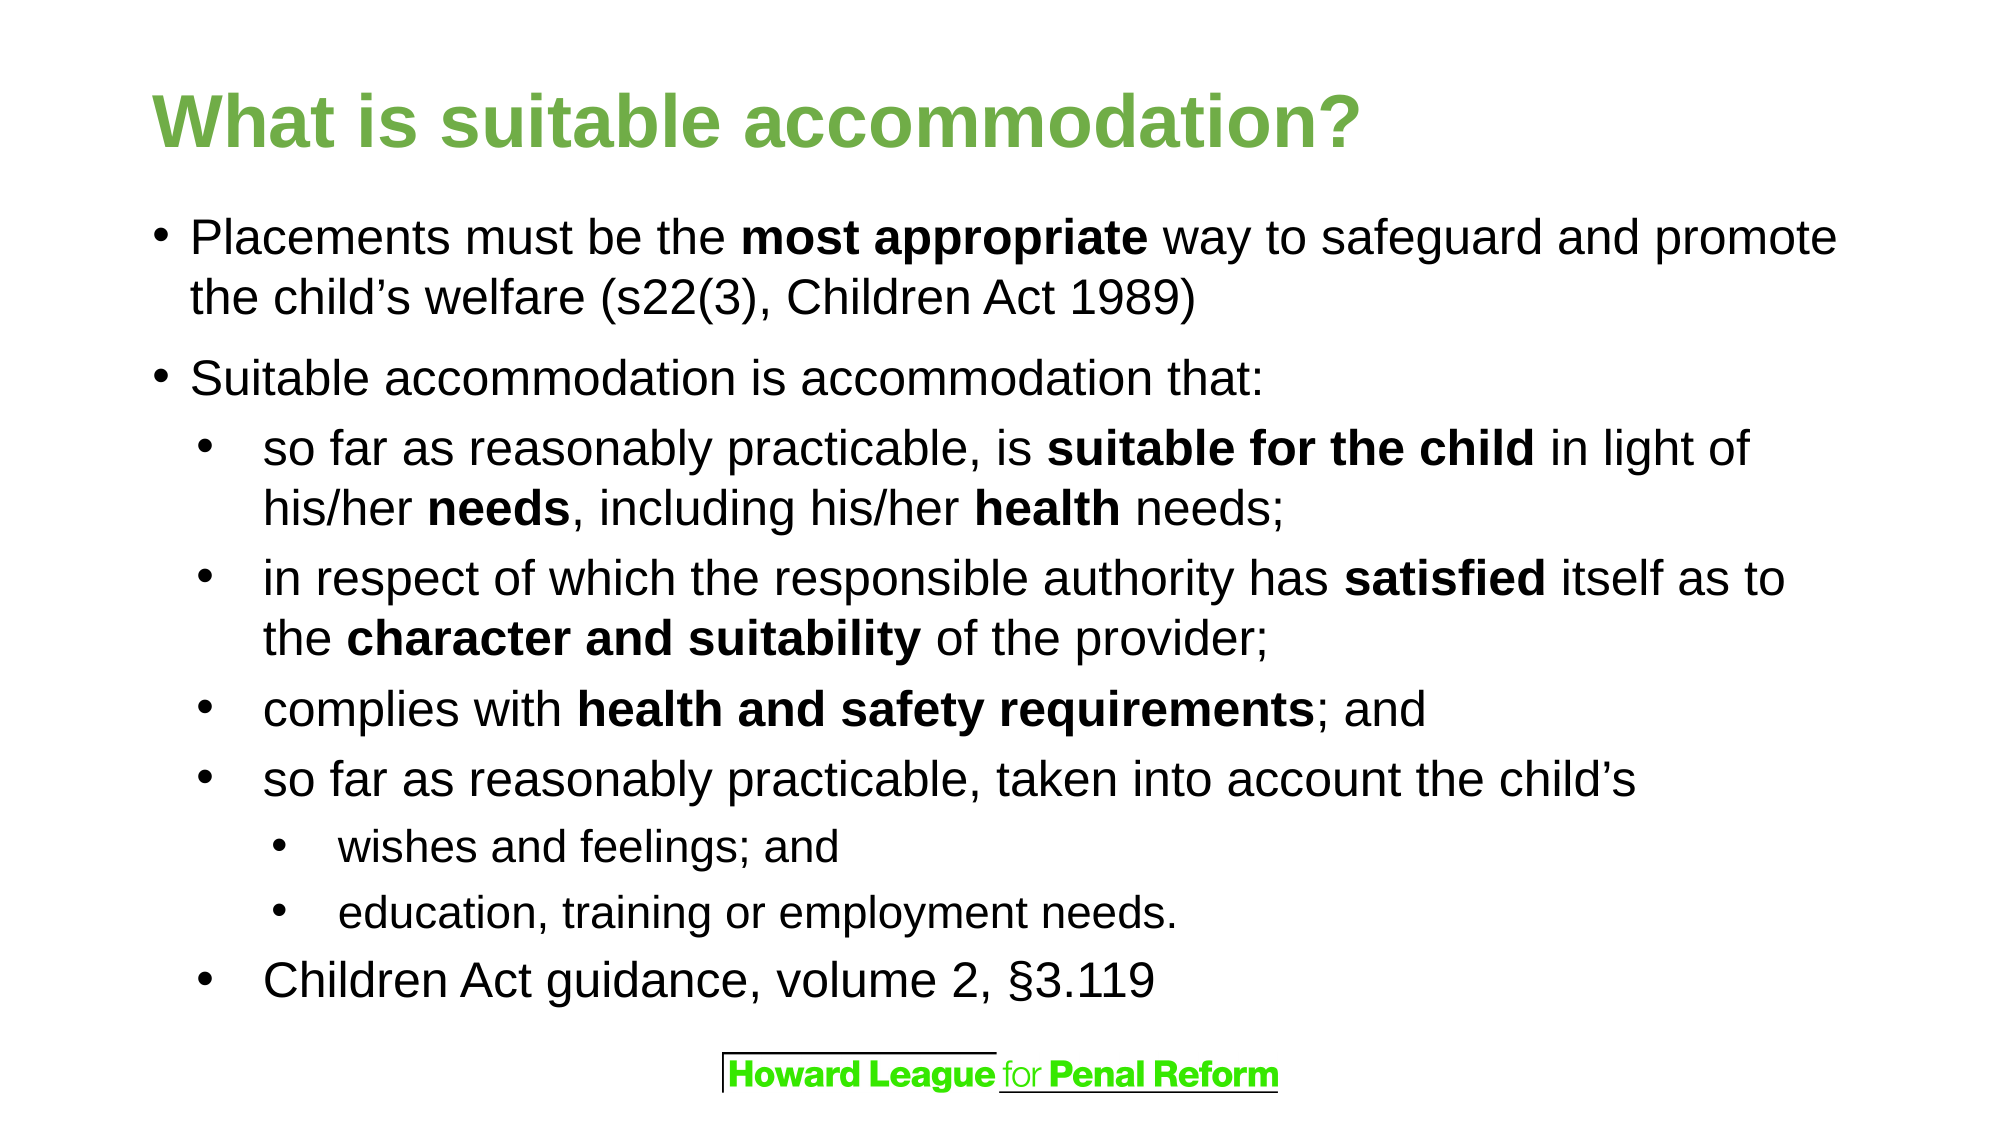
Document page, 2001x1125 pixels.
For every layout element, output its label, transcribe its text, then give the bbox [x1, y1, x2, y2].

picture [722, 1052, 1278, 1093]
title What is suitable accommodation? [137, 59, 1863, 196]
list Placements must be the most appropriate way to safeguard and promote the child’s welfare (s22(3), Children Act 1989) Suitable accommodation is accommodation that: so far as reasonably practicable, is suitable for the child in light of his/her needs, including his/her health needs; in respect of which the responsible authority has satisfied itself as to the character and suitability of the provider; complies with health and safety requirements; and so far as reasonably practicable, taken into account the child’s wishes and feelings; and education, training or employment needs. Children Act guidance, volume 2, §3.119 [137, 196, 1863, 1014]
